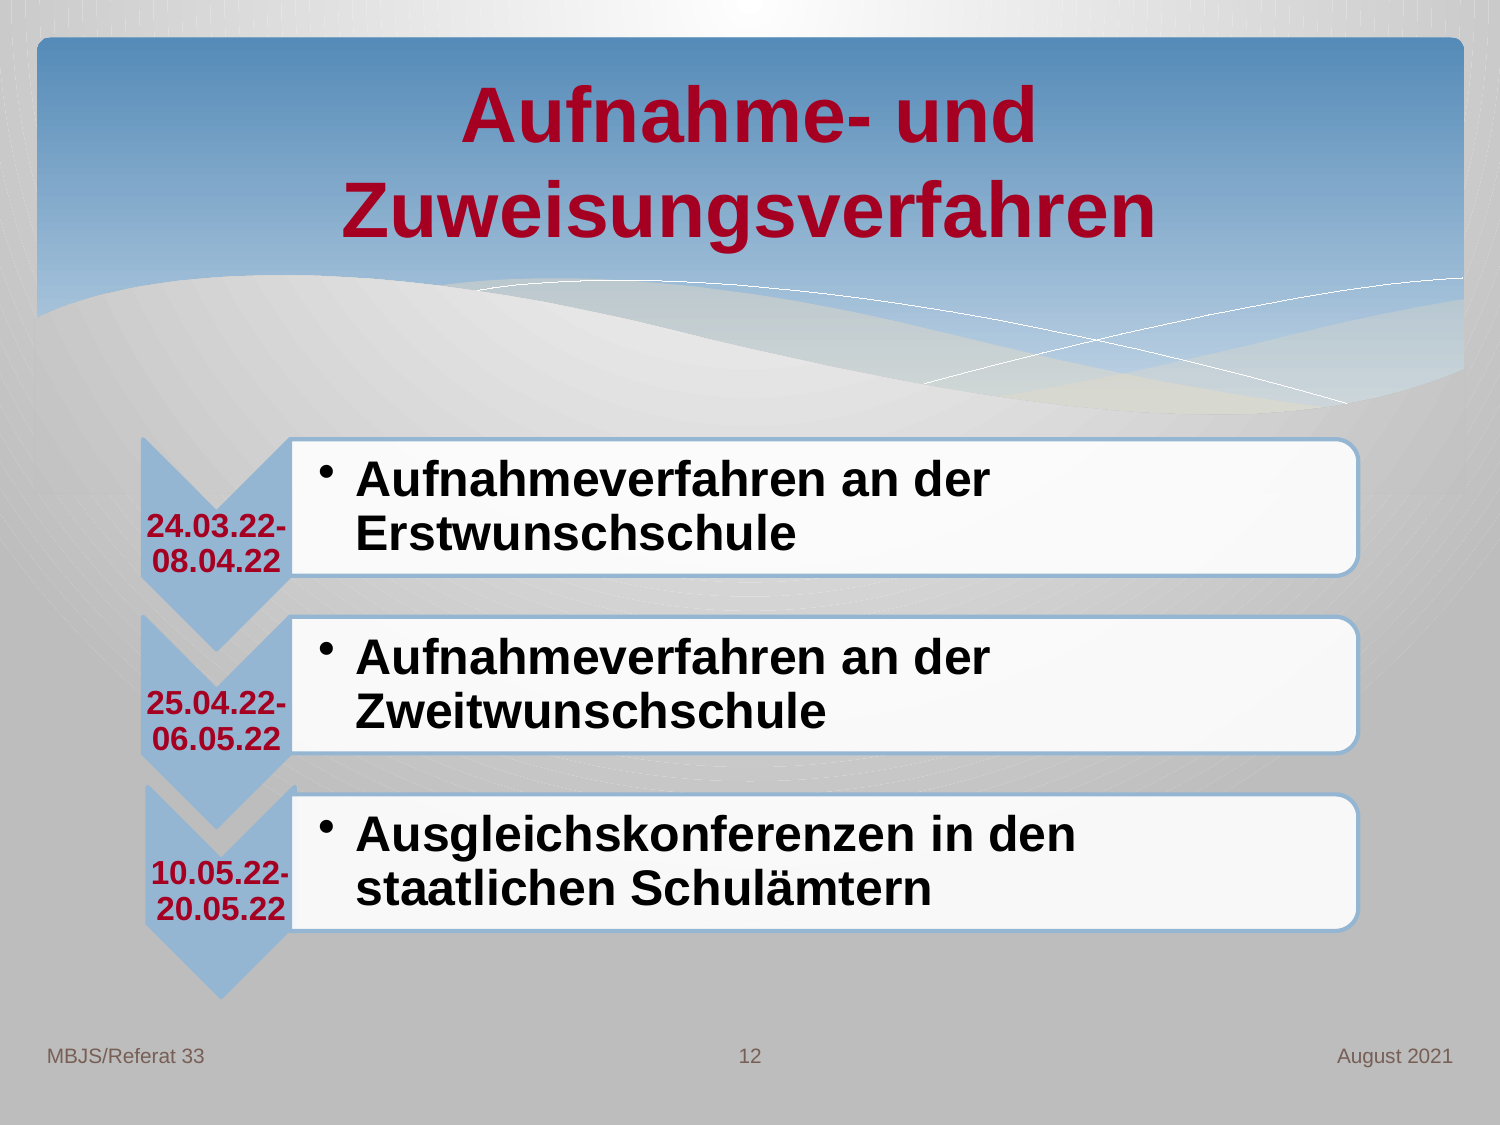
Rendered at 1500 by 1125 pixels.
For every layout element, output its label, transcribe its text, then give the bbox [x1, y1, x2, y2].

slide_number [847, 1025, 1469, 1086]
title Aufnahme- und Zuweisungsverfahren [75, 55, 1425, 261]
slide_number 12 [654, 1025, 846, 1086]
footer MBJS/Referat 33 [31, 1025, 653, 1086]
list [142, 438, 1359, 1006]
